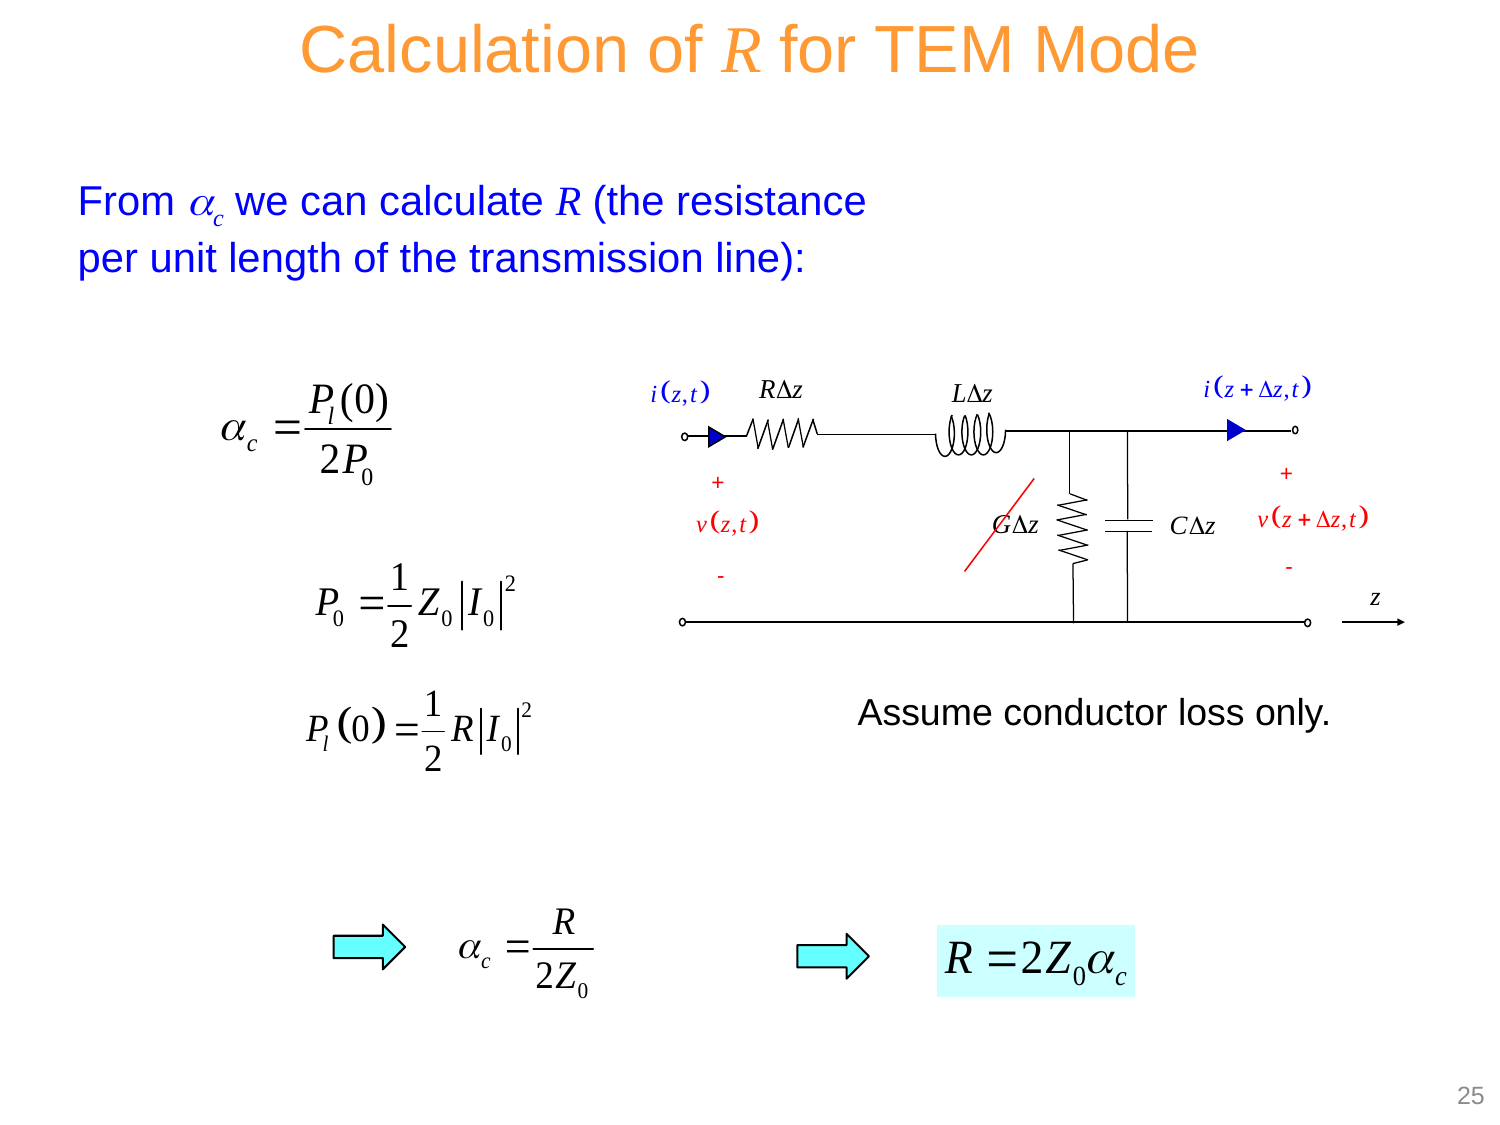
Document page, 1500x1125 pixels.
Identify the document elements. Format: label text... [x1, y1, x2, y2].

text_box [331, 922, 408, 972]
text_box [452, 896, 602, 1008]
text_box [215, 371, 399, 495]
text_box From c we can calculate R (the resistance per unit length of the transmission line): [63, 166, 902, 289]
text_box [936, 925, 1135, 998]
text_box [795, 931, 872, 981]
text_box Calculation of R for TEM Mode [156, 0, 1343, 94]
slide_number 25 [1149, 1065, 1500, 1125]
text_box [308, 551, 525, 657]
text_box Assume conductor loss only. [842, 680, 1347, 741]
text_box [647, 371, 1413, 636]
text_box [299, 679, 540, 780]
